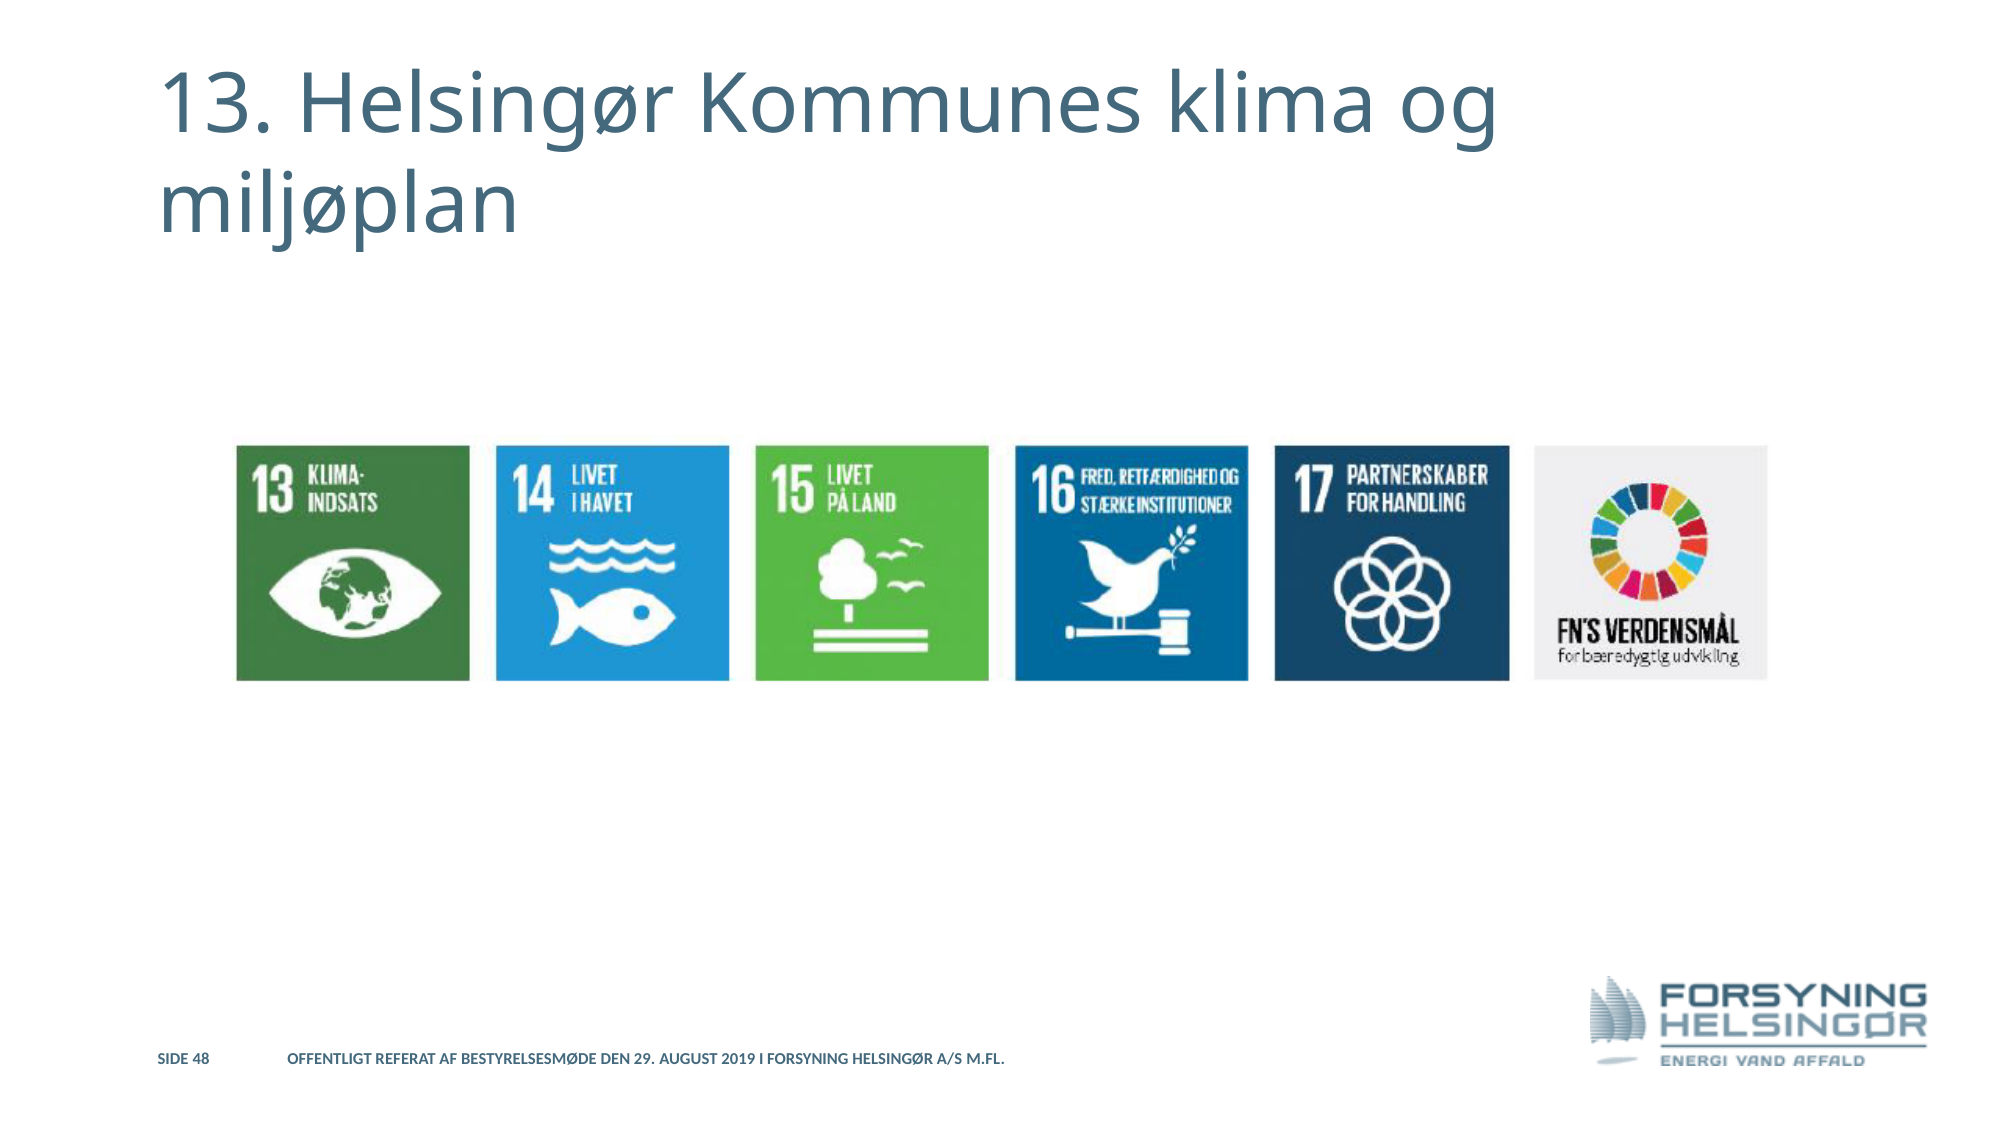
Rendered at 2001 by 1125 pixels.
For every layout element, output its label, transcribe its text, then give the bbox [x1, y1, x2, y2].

footer Offentligt referat af bestyrelsesmøde den 29. august 2019 i Forsyning Helsingør A/S m.fl. [287, 1039, 1138, 1068]
title 13. Helsingør Kommunes klima og miljøplan [157, 30, 1843, 268]
slide_number Side 48 [157, 1039, 260, 1068]
picture [1590, 976, 1929, 1066]
picture [226, 435, 1774, 690]
